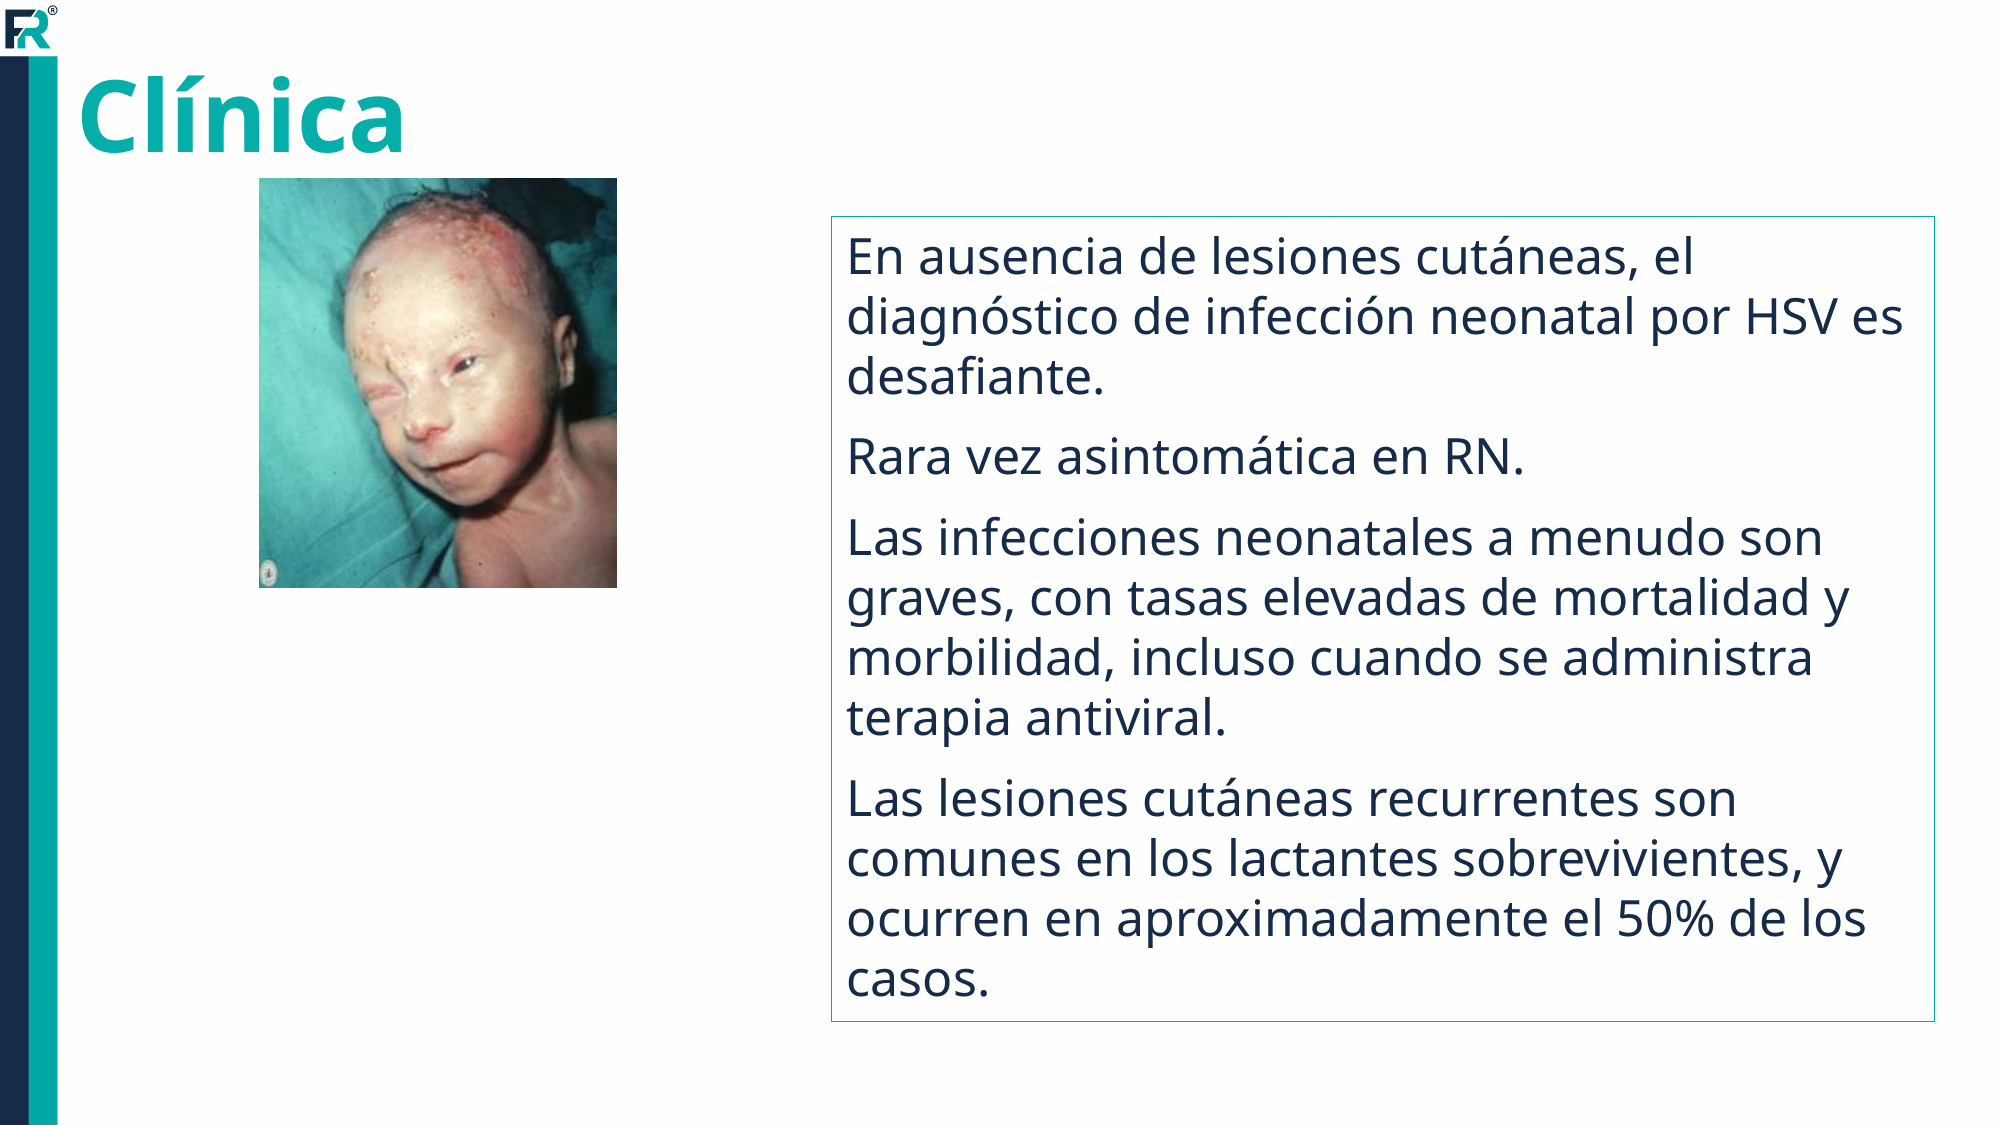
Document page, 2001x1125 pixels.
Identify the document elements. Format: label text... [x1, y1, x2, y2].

list En ausencia de lesiones cutáneas, el diagnóstico de infección neonatal por HSV es desafiante. Rara vez asintomática en RN. Las infecciones neonatales a menudo son graves, con tasas elevadas de mortalidad y morbilidad, incluso cuando se administra terapia antiviral. Las lesiones cutáneas recurrentes son comunes en los lactantes sobrevivientes, y ocurren en aproximadamente el 50% de los casos. [831, 216, 1935, 1022]
picture [0, 0, 2001, 1125]
title Clínica [61, 0, 828, 264]
